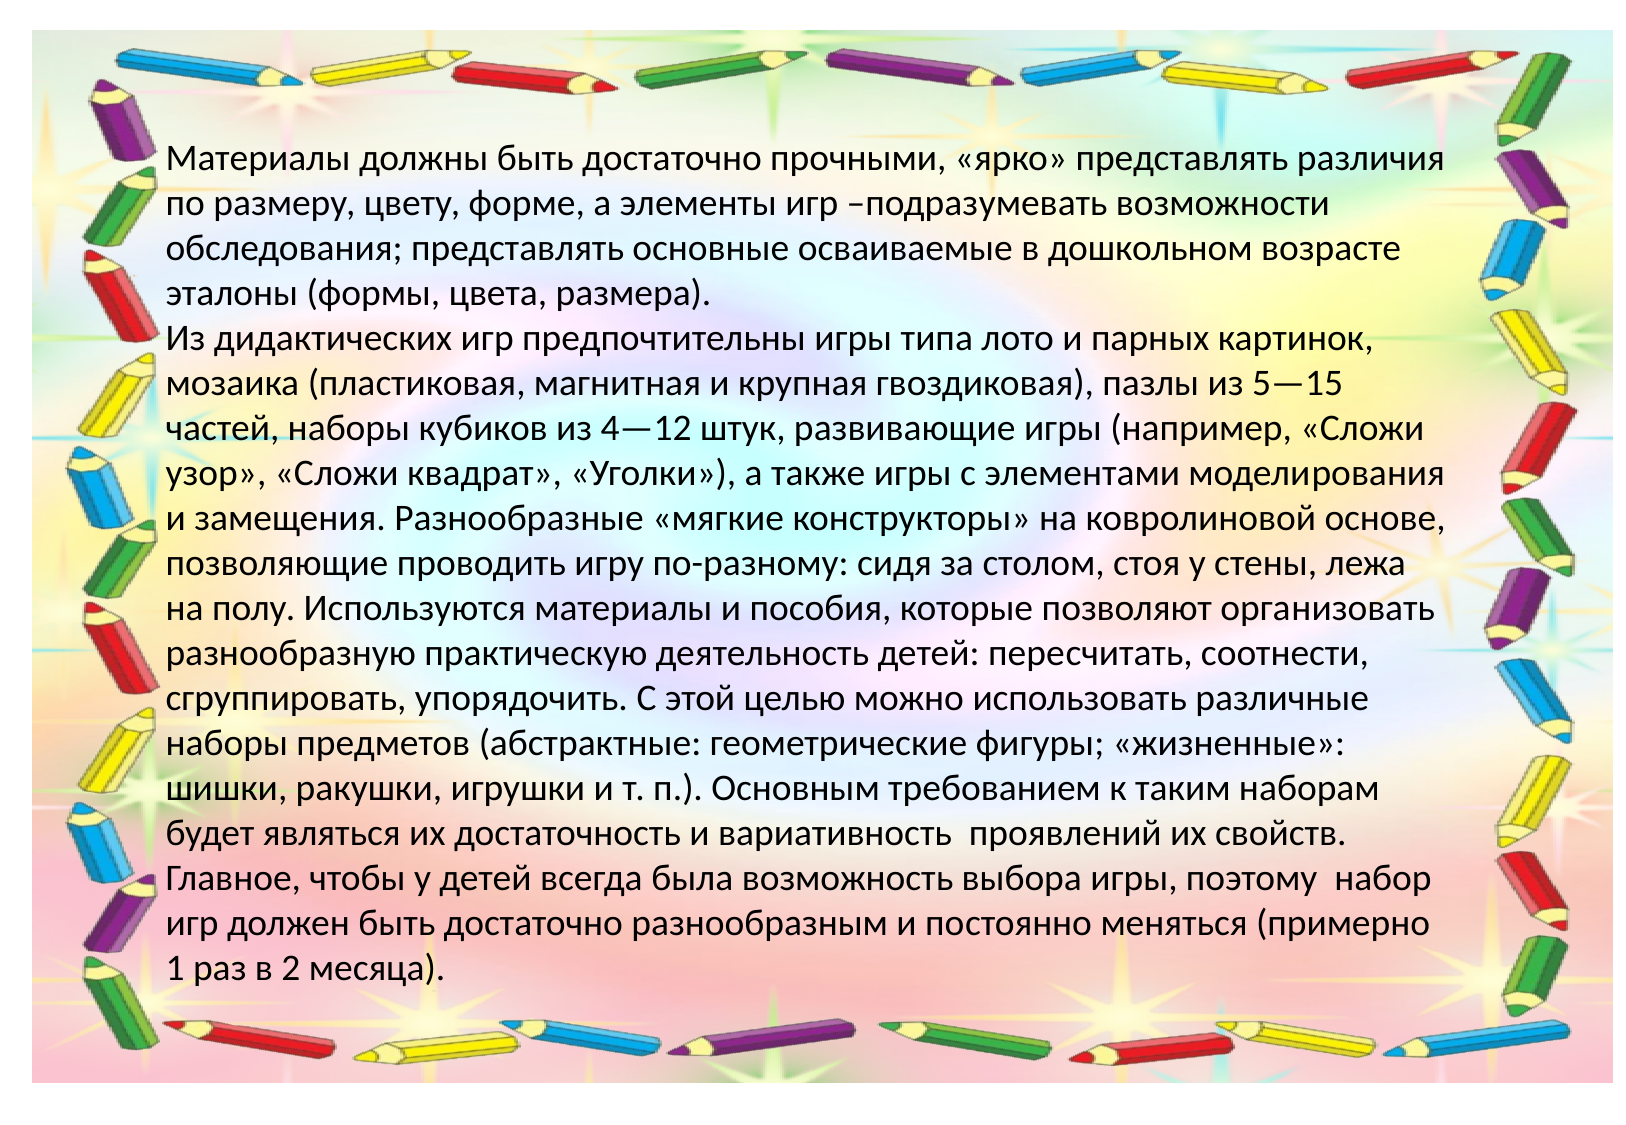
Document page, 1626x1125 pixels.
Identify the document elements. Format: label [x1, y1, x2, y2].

list [32, 30, 1613, 1083]
